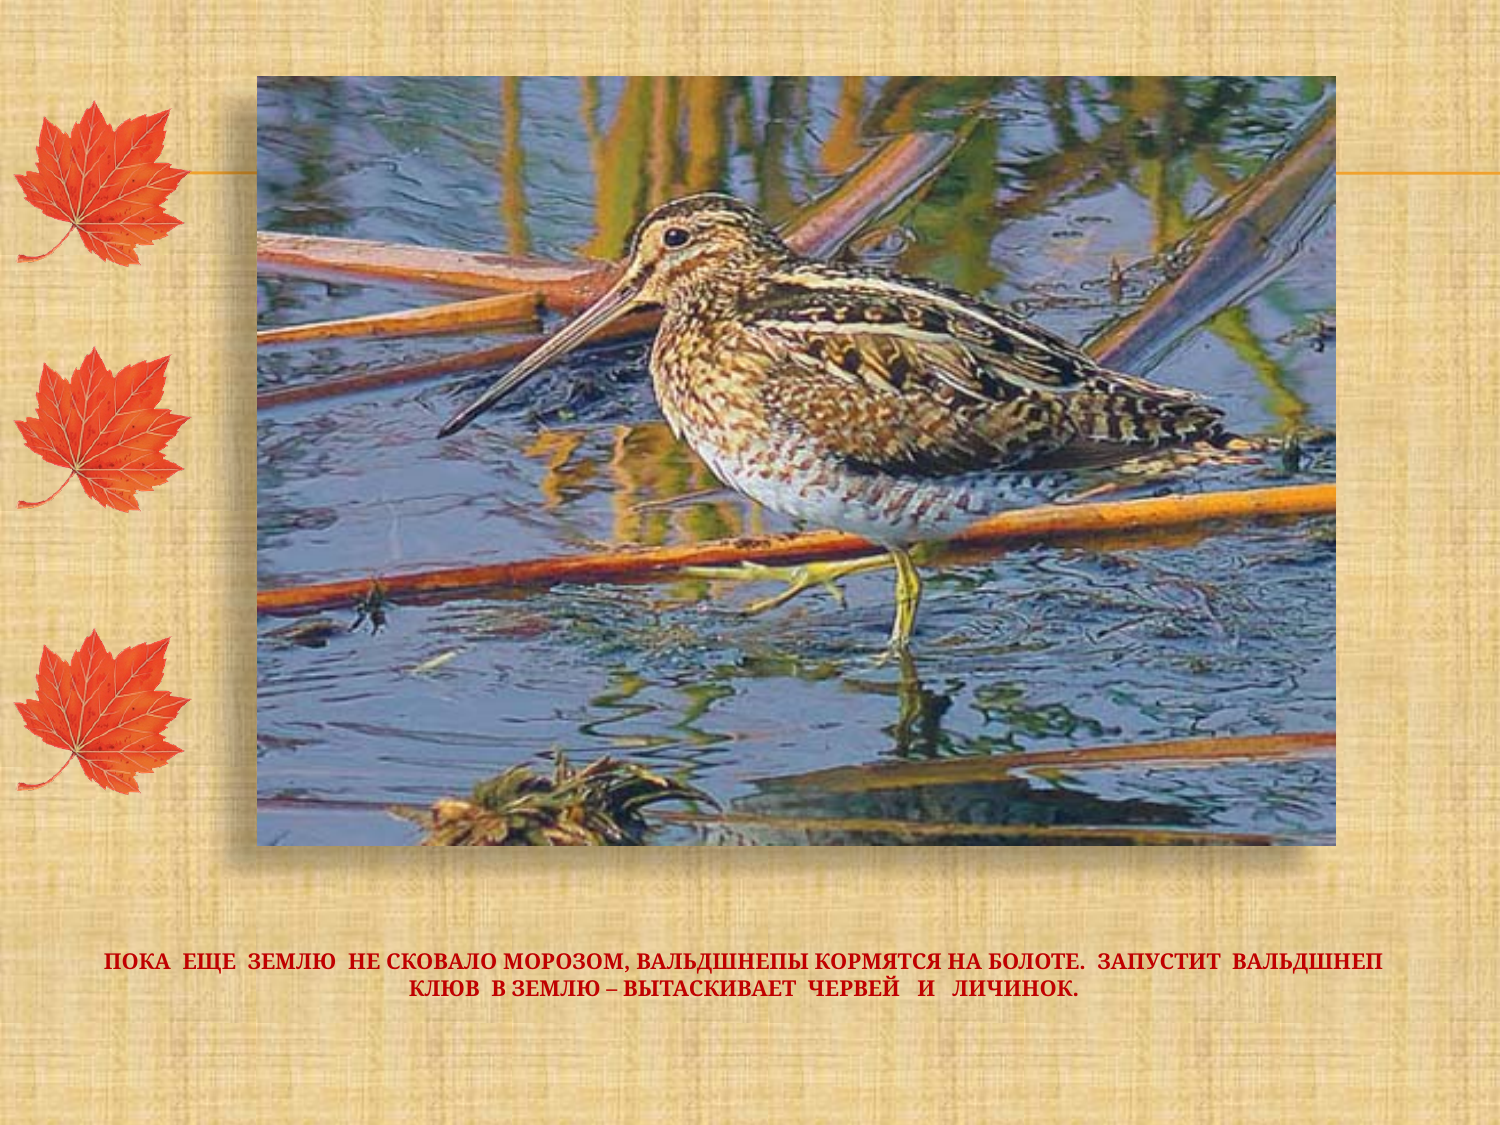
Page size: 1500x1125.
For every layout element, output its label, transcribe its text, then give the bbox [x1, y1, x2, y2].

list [257, 76, 1337, 847]
title Пока еще землю не сковало морозом, вальдшнепы кормятся на болоте. Запустит вальдшнеп клюв в землю – вытаскивает червей и личинок. [70, 914, 1425, 1052]
picture [0, 0, 1500, 1125]
